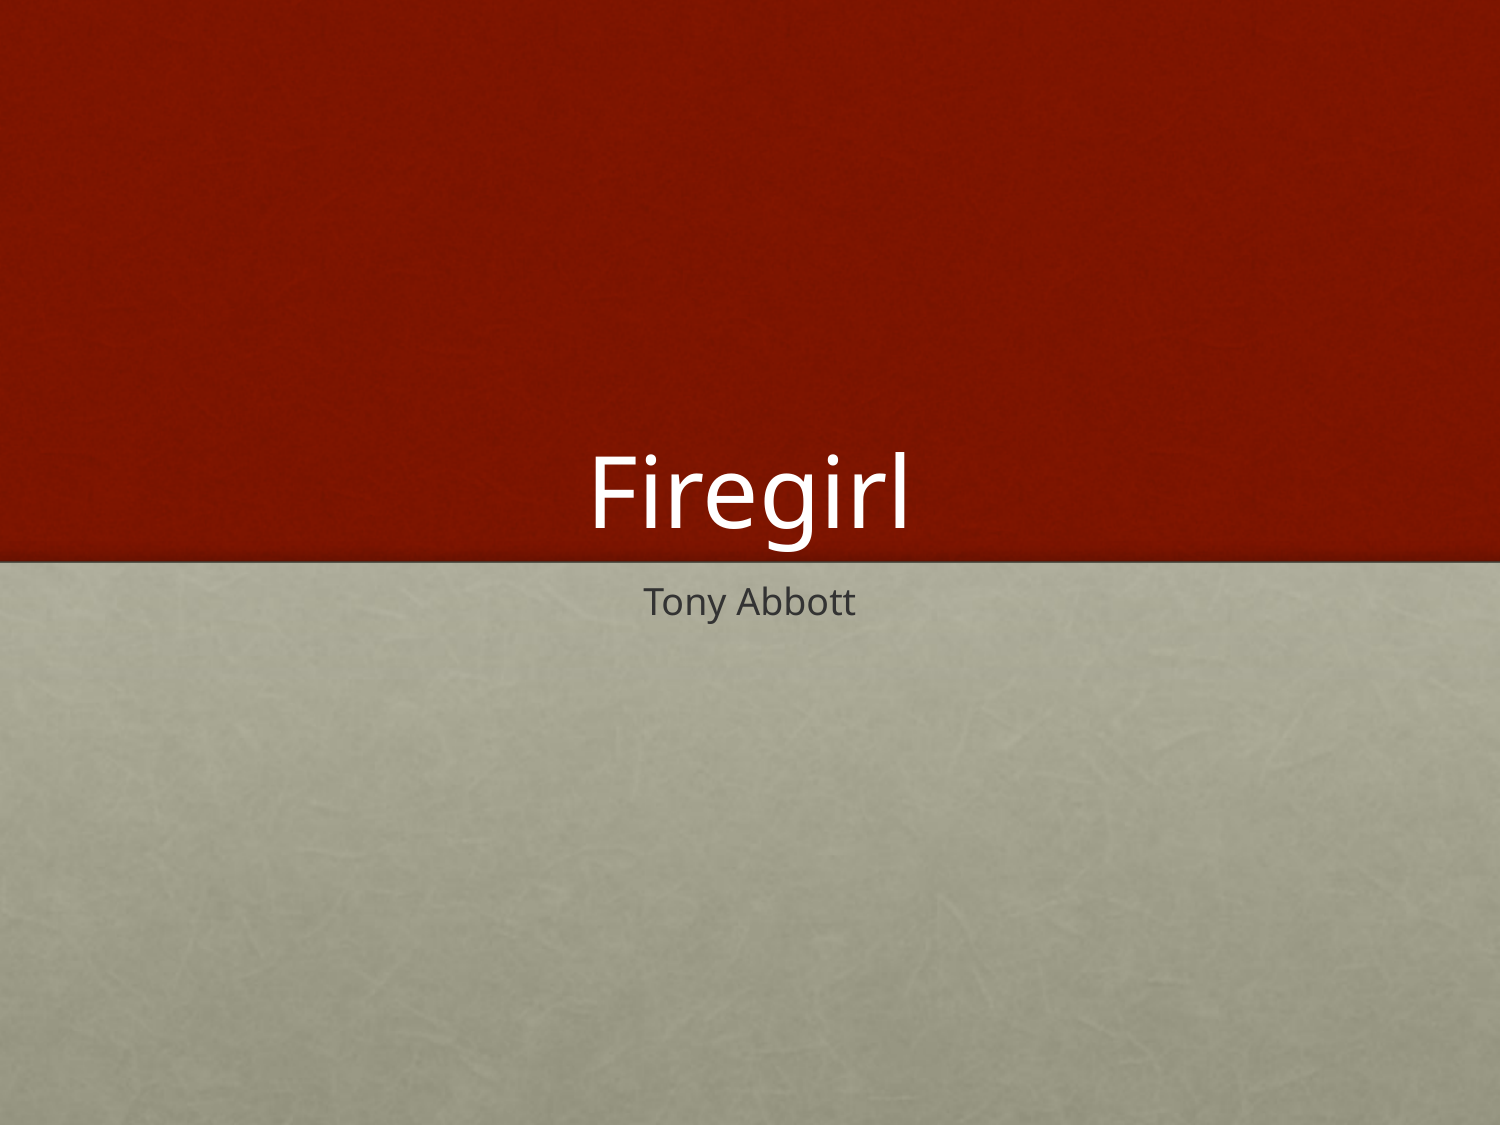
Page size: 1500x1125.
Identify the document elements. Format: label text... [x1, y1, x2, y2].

subtitle Tony Abbott [127, 570, 1372, 859]
title Firegirl [127, 314, 1372, 556]
picture [0, 541, 1500, 1125]
